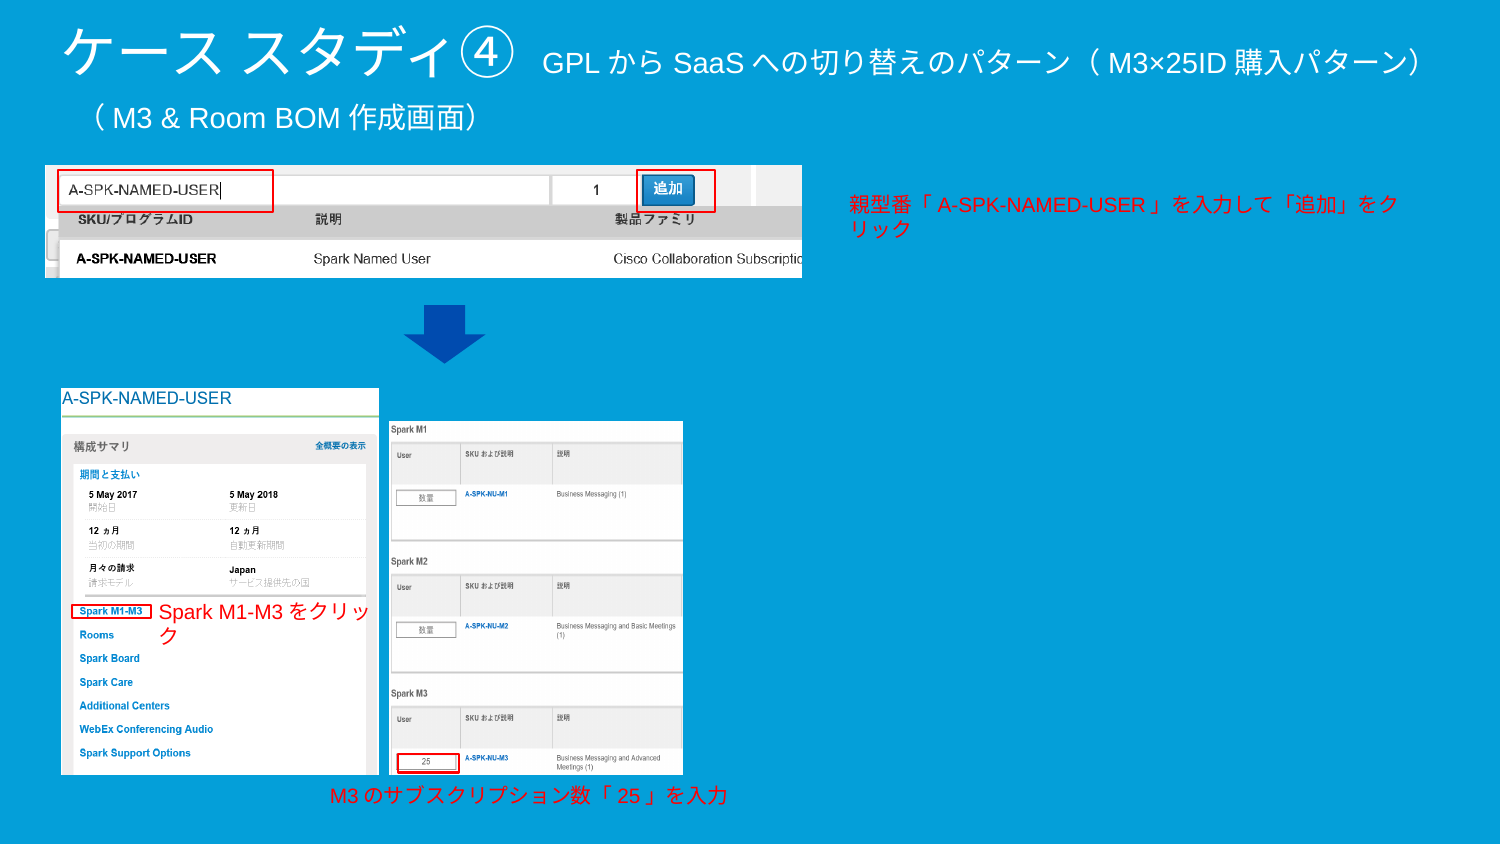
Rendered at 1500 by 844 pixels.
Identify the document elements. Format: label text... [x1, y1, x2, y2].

text_box M3のサブスクリプション数「25」を入力 [314, 774, 757, 815]
picture [390, 422, 682, 774]
picture [62, 389, 378, 774]
text_box [401, 303, 488, 366]
picture [46, 166, 801, 277]
text_box （M3 & Room BOM作成画面） [61, 101, 512, 143]
text_box ケース スタディ④ GPLからSaaSへの切り替えのパターン（M3×25ID購入パターン） [45, 23, 1500, 101]
text_box 親型番「A-SPK-NAMED-USER」を入力して「追加」をクリック [834, 184, 1432, 249]
